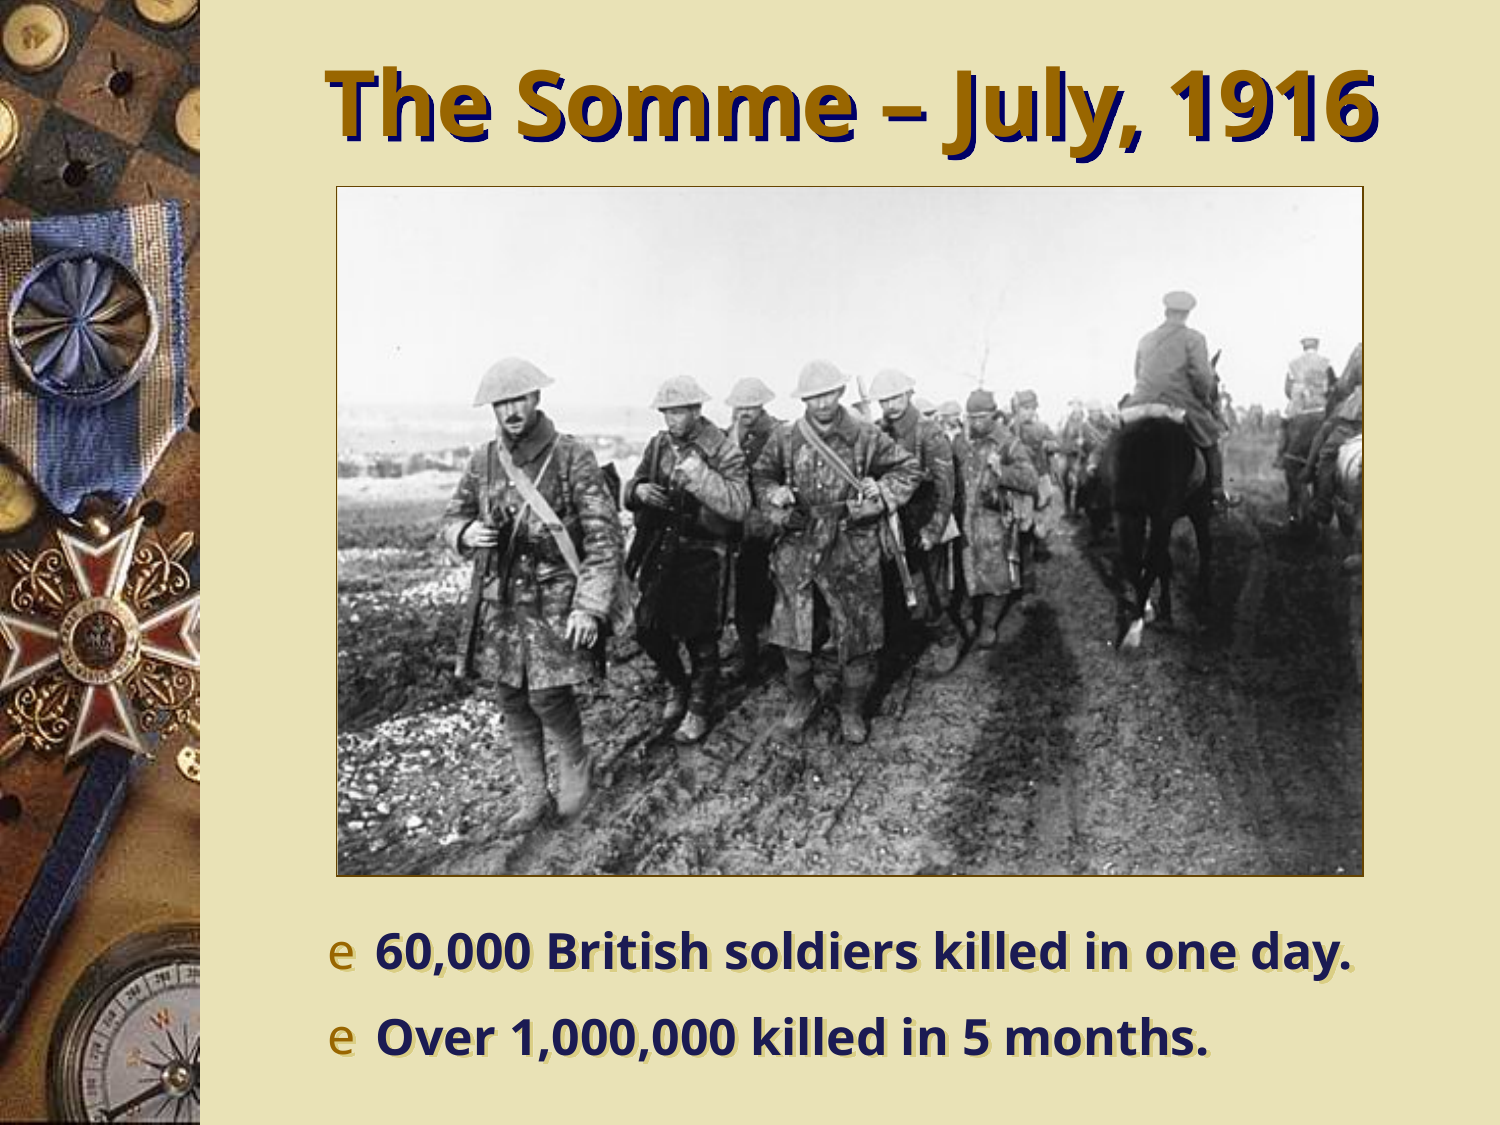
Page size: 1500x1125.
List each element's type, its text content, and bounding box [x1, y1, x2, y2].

text_box 60,000 British soldiers killed in one day. Over 1,000,000 killed in 5 months. [312, 912, 1413, 1073]
text_box The Somme – July, 1916 [225, 37, 1475, 163]
picture [0, 0, 200, 1125]
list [337, 187, 1363, 876]
